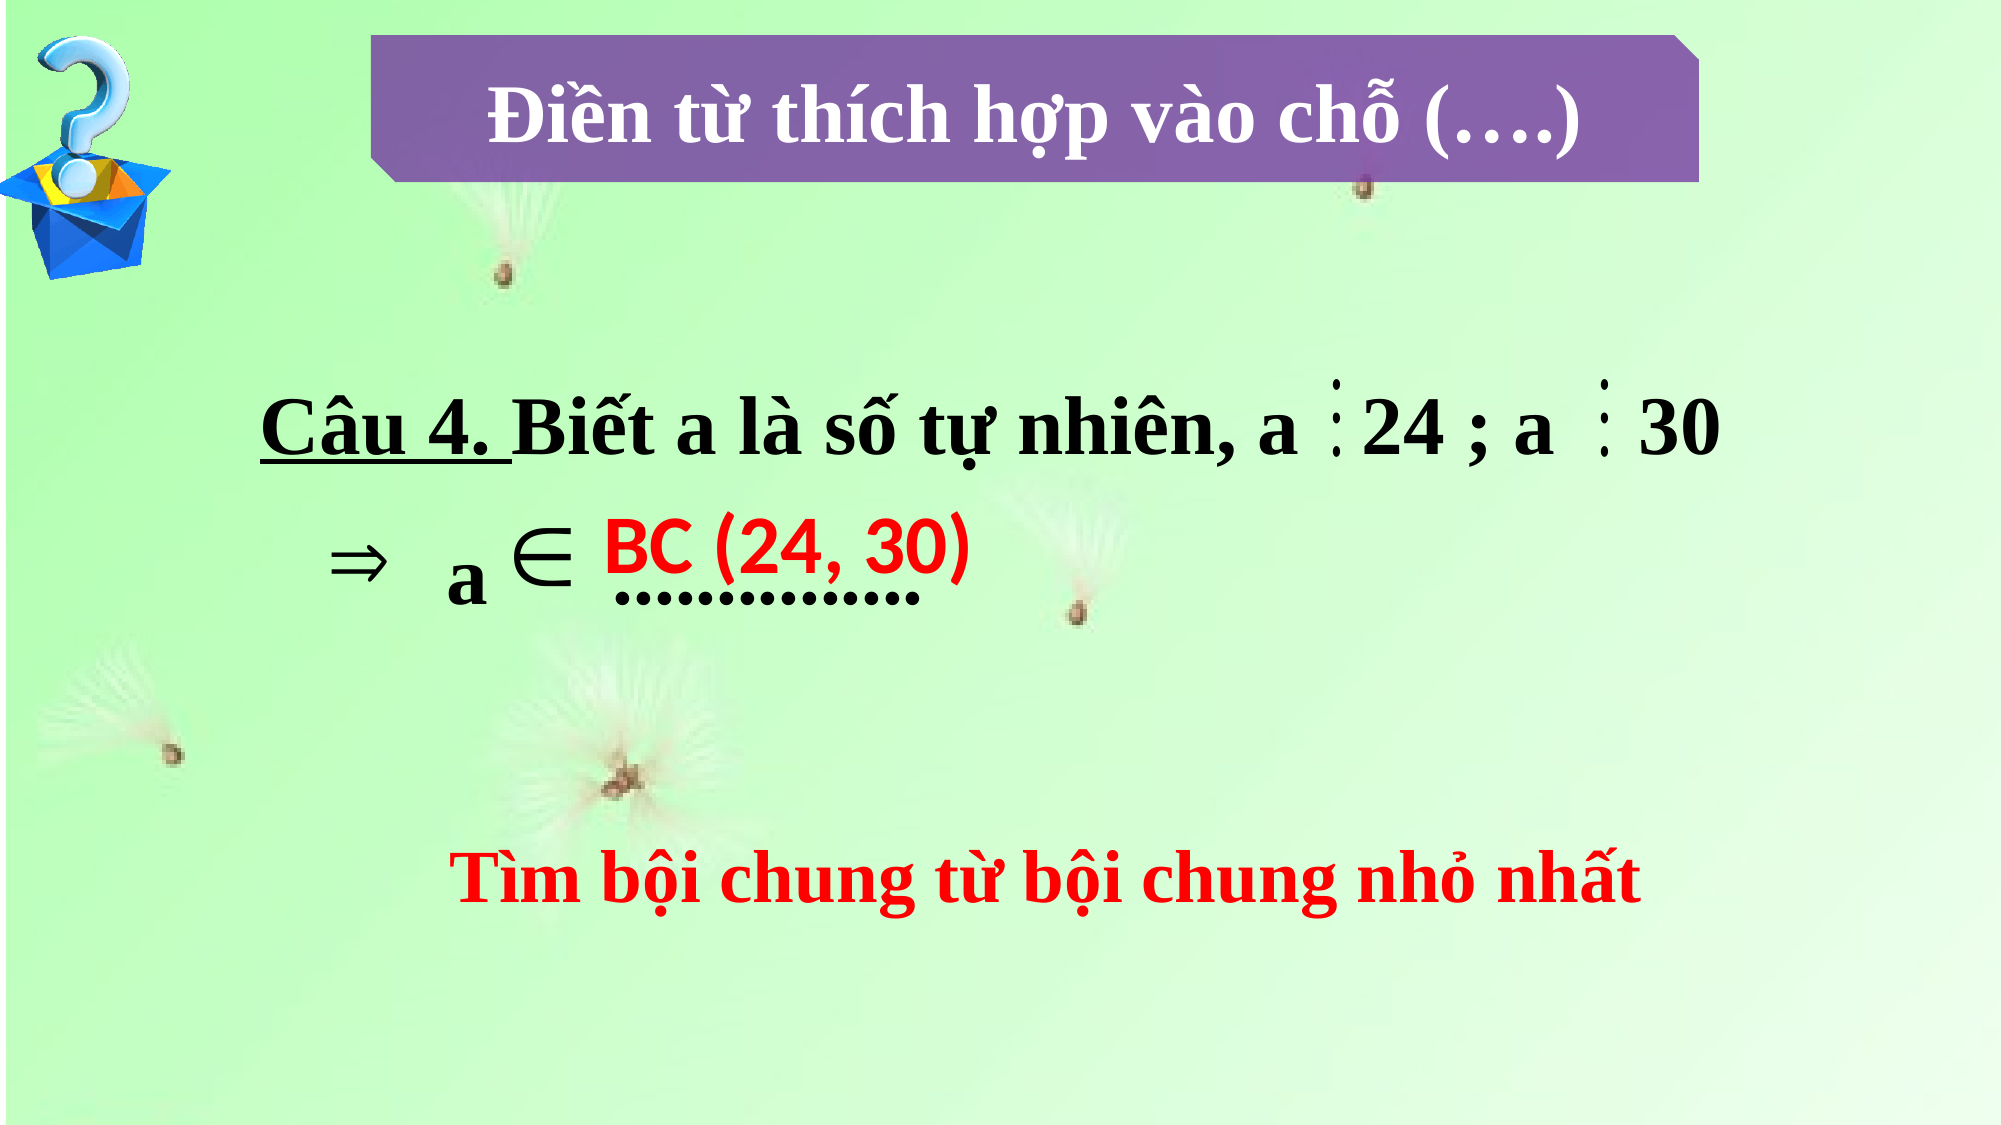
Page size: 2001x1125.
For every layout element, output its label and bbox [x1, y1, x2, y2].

text_box [317, 520, 418, 614]
text_box [1315, 346, 1350, 464]
text_box [1583, 346, 1617, 464]
picture [0, 0, 2001, 1125]
text_box [502, 516, 590, 607]
